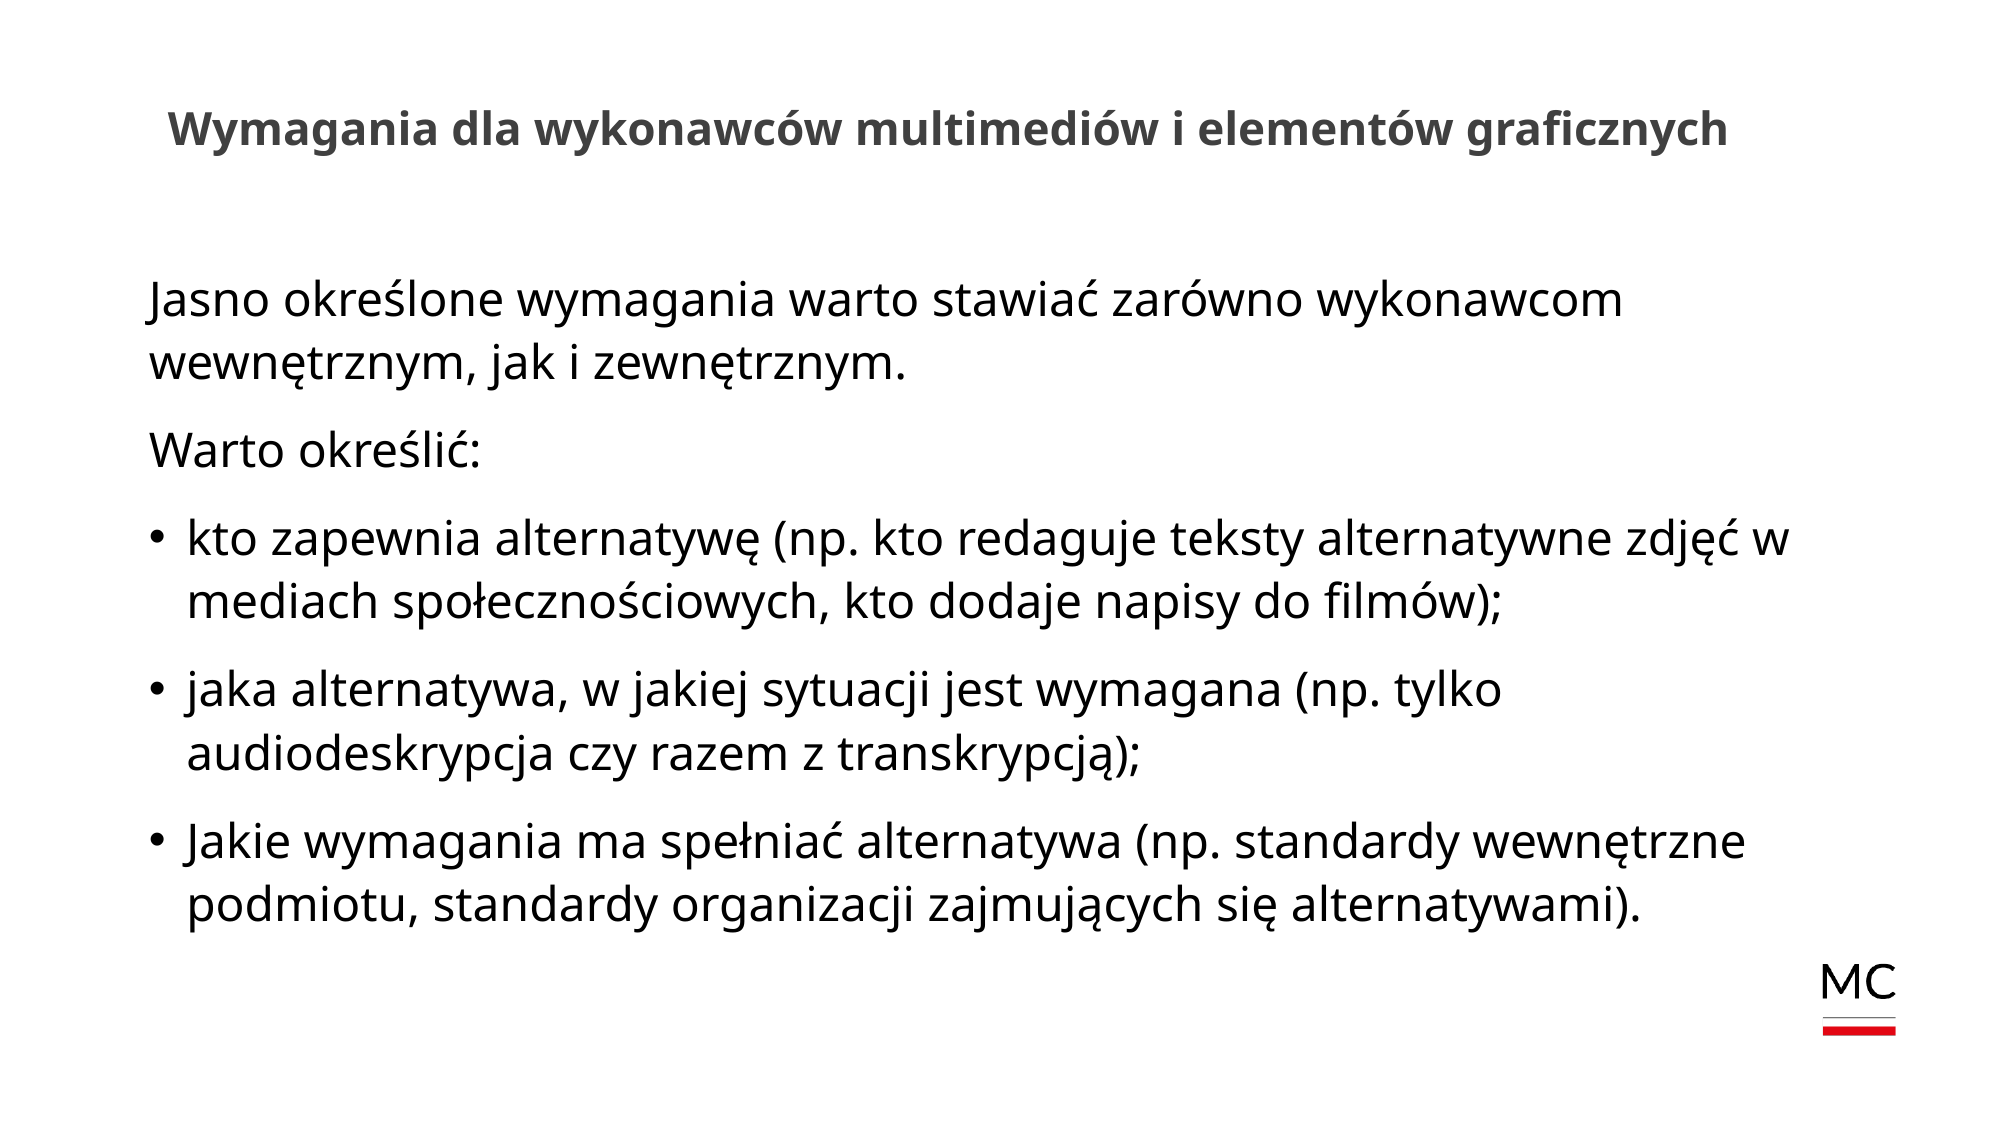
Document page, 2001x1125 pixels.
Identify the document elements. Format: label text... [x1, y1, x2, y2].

picture [1730, 870, 1988, 1125]
title Wymagania dla wykonawców multimediów i elementów graficznych [152, 98, 1886, 211]
text_box Jasno określone wymagania warto stawiać zarówno wykonawcom wewnętrznym, jak i zewnętrznym. Warto określić: kto zapewnia alternatywę (np. kto redaguje teksty alternatywne zdjęć w mediach społecznościowych, kto dodaje napisy do filmów); jaka alternatywa, w jakiej sytuacji jest wymagana (np. tylko audiodeskrypcja czy razem z transkrypcją); Jakie wymagania ma spełniać alternatywa (np. standardy wewnętrzne podmiotu, standardy organizacji zajmujących się alternatywami). [133, 254, 1867, 940]
